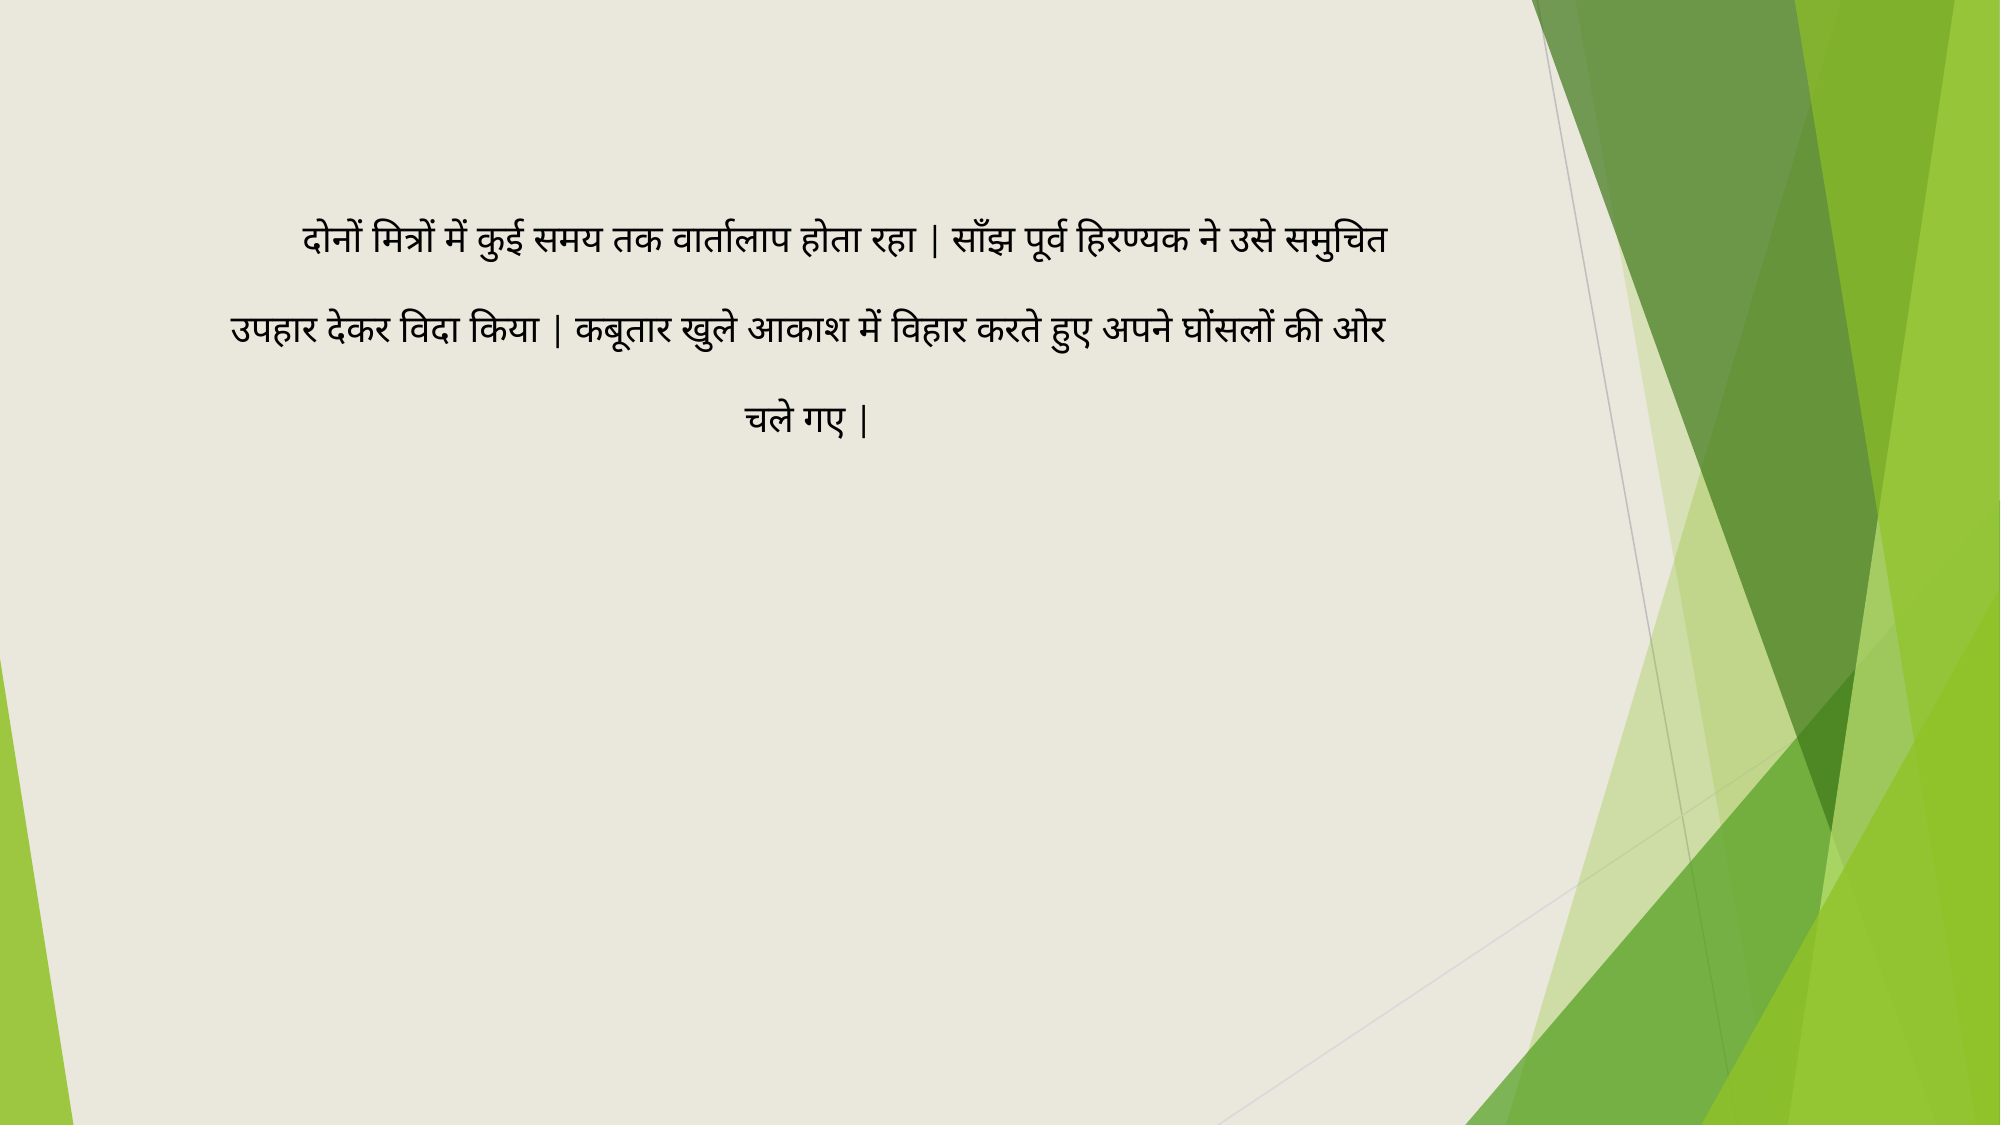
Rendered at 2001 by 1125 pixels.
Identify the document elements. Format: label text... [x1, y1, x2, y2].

text_box दोनों मित्रों में कुई समय तक वार्तालाप होता रहा | साँझ पूर्व हिरण्यक ने उसे समुचित उपहार देकर विदा किया | कबूतार खुले आकाश में विहार करते हुए अपने घोंसलों की ओर चले गए | [210, 162, 1407, 448]
